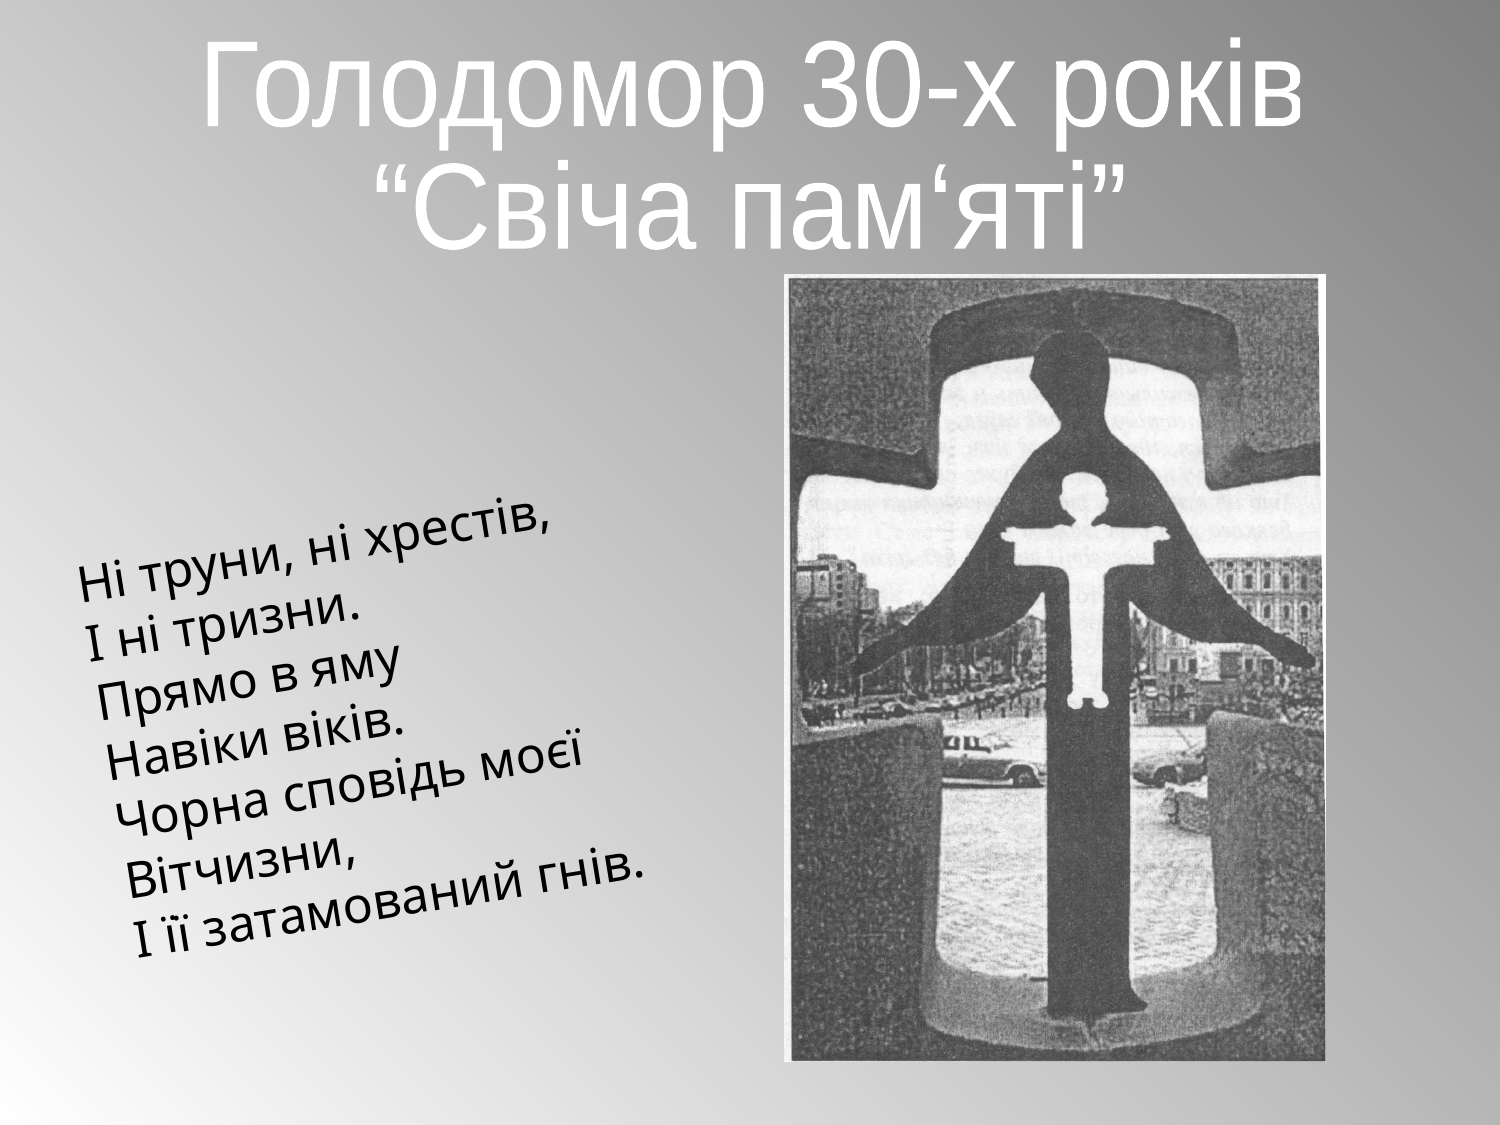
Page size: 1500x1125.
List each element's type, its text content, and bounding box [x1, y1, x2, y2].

text_box Ні труни, ні хрестів, І ні тризни. Прямо в яму Навіки віків. Чорна сповідь моєї Вітчизни, І її затамований гнів. [56, 457, 694, 979]
picture [784, 274, 1326, 1063]
